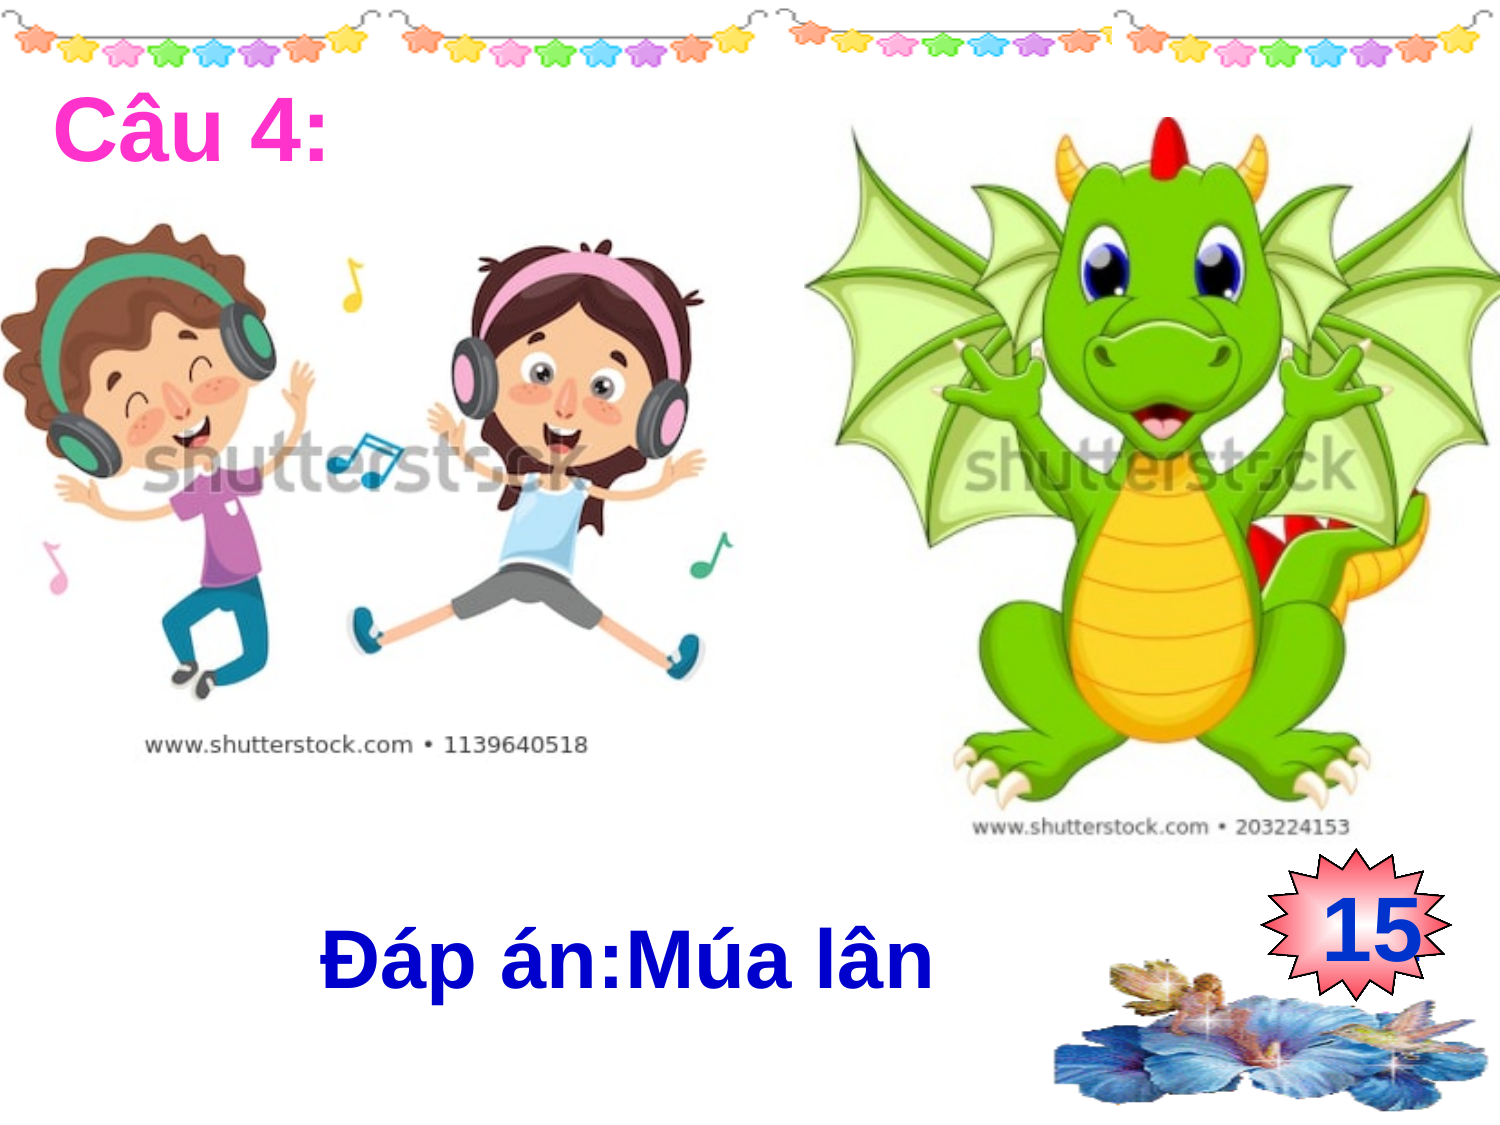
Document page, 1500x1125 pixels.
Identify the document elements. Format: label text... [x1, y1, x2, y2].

picture [0, 0, 1500, 76]
text_box Đáp án:Múa lân [0, 897, 1263, 1013]
text_box 15 [1269, 852, 1443, 898]
picture [1037, 899, 1500, 1125]
picture [803, 117, 1500, 844]
text_box Câu 4: [37, 71, 1500, 188]
picture [0, 196, 776, 764]
